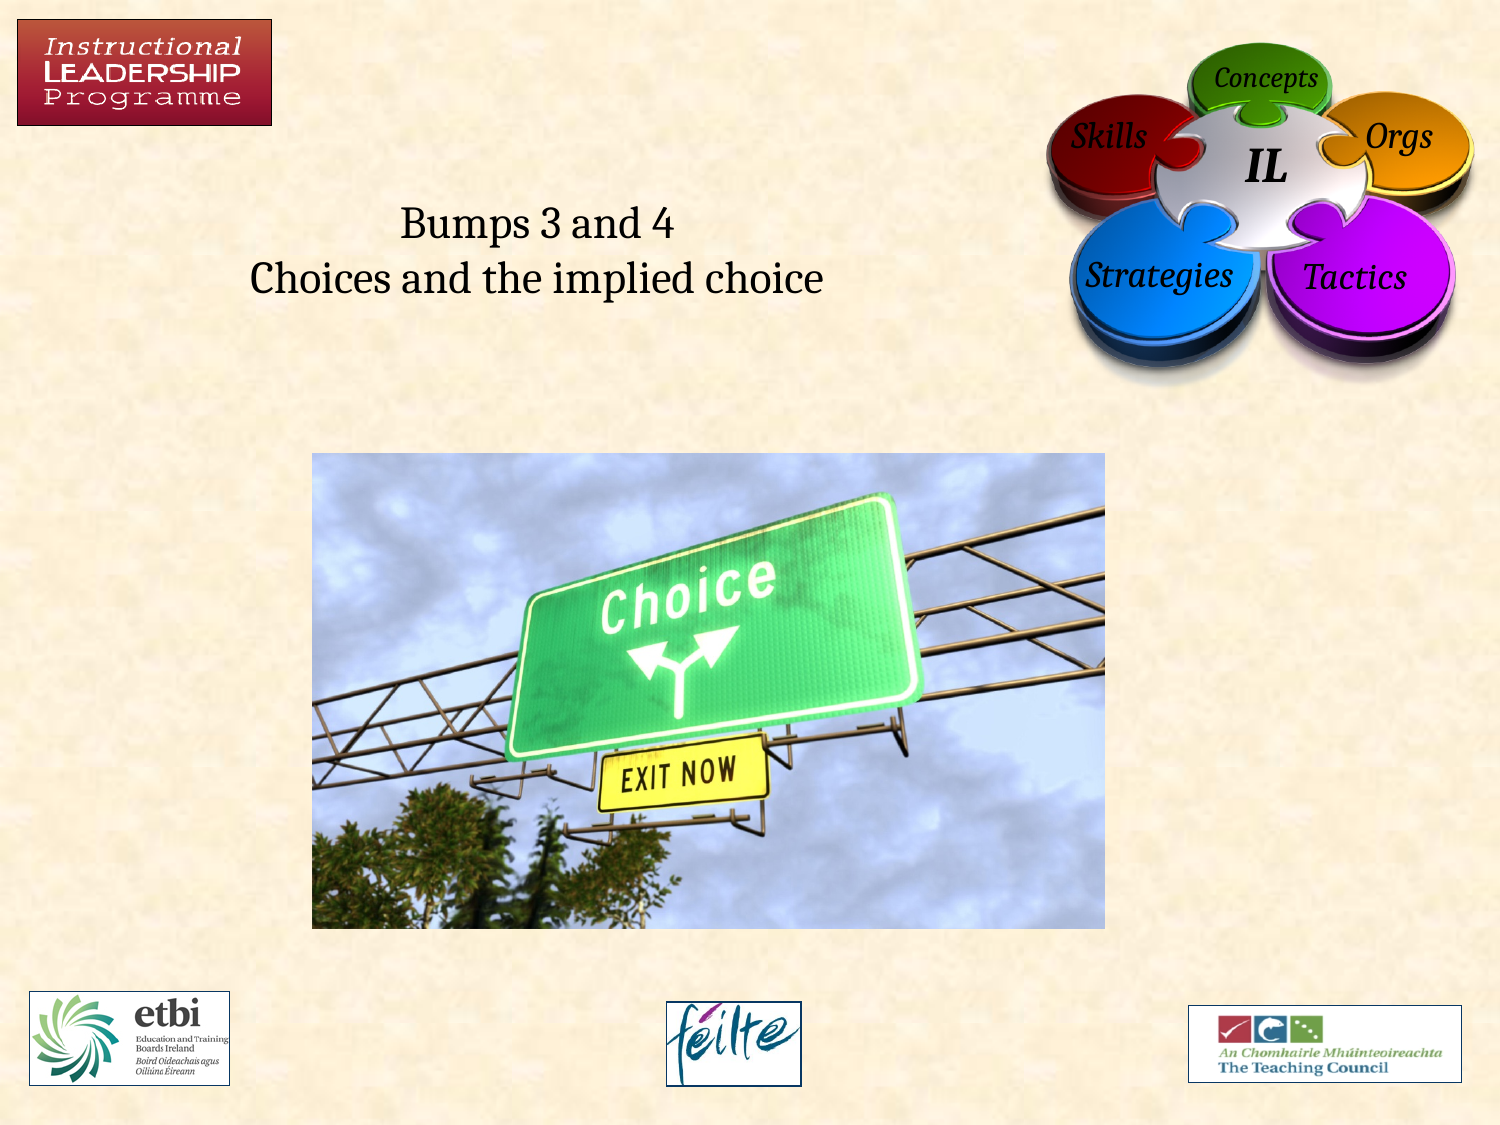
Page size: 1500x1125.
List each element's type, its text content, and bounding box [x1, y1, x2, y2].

title Bumps 3 and 4 Choices and the implied choice [29, 184, 1046, 372]
picture [0, 0, 1500, 1125]
